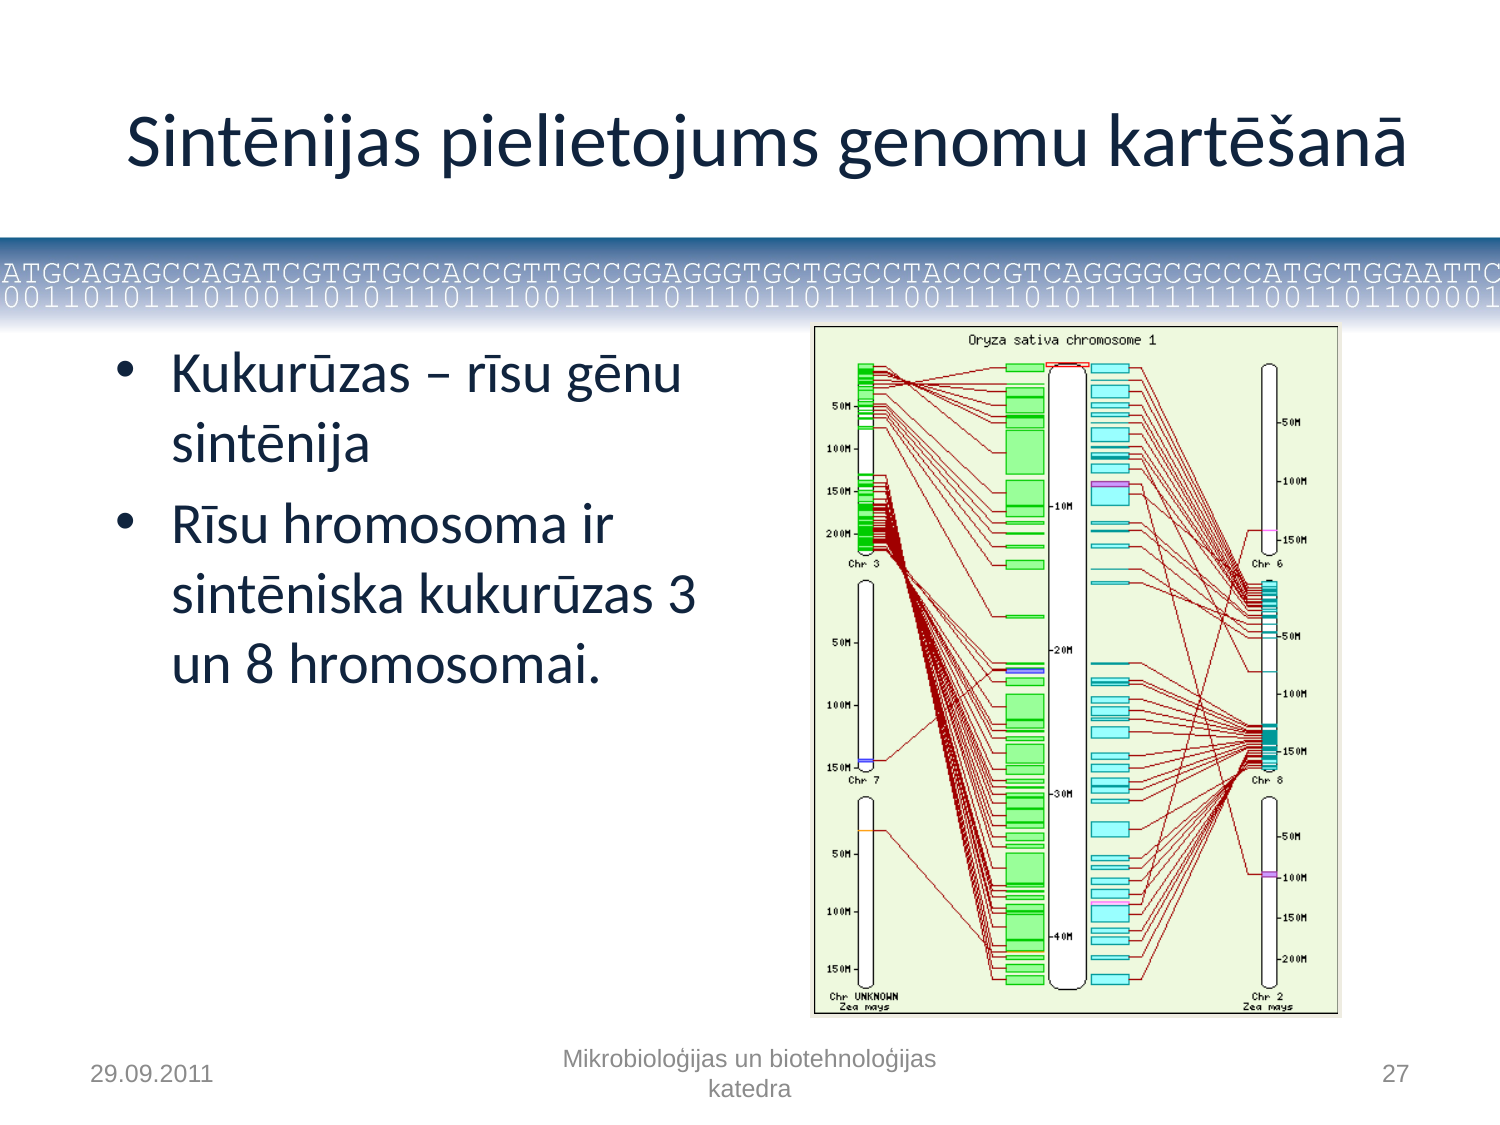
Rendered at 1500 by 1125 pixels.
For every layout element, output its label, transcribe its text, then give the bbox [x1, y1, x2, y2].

list Kukurūzas – rīsu gēnu sintēnija Rīsu hromosoma ir sintēniska kukurūzas 3 un 8 hromosomai. [100, 326, 738, 1005]
title Sintēnijas pielietojums genomu kartēšanā [100, 42, 1437, 231]
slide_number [75, 1042, 425, 1103]
slide_number 27 [1074, 1042, 1425, 1103]
picture [0, 0, 1500, 1125]
footer Mikrobioloģijas un biotehnoloģijas katedra [512, 1042, 988, 1103]
